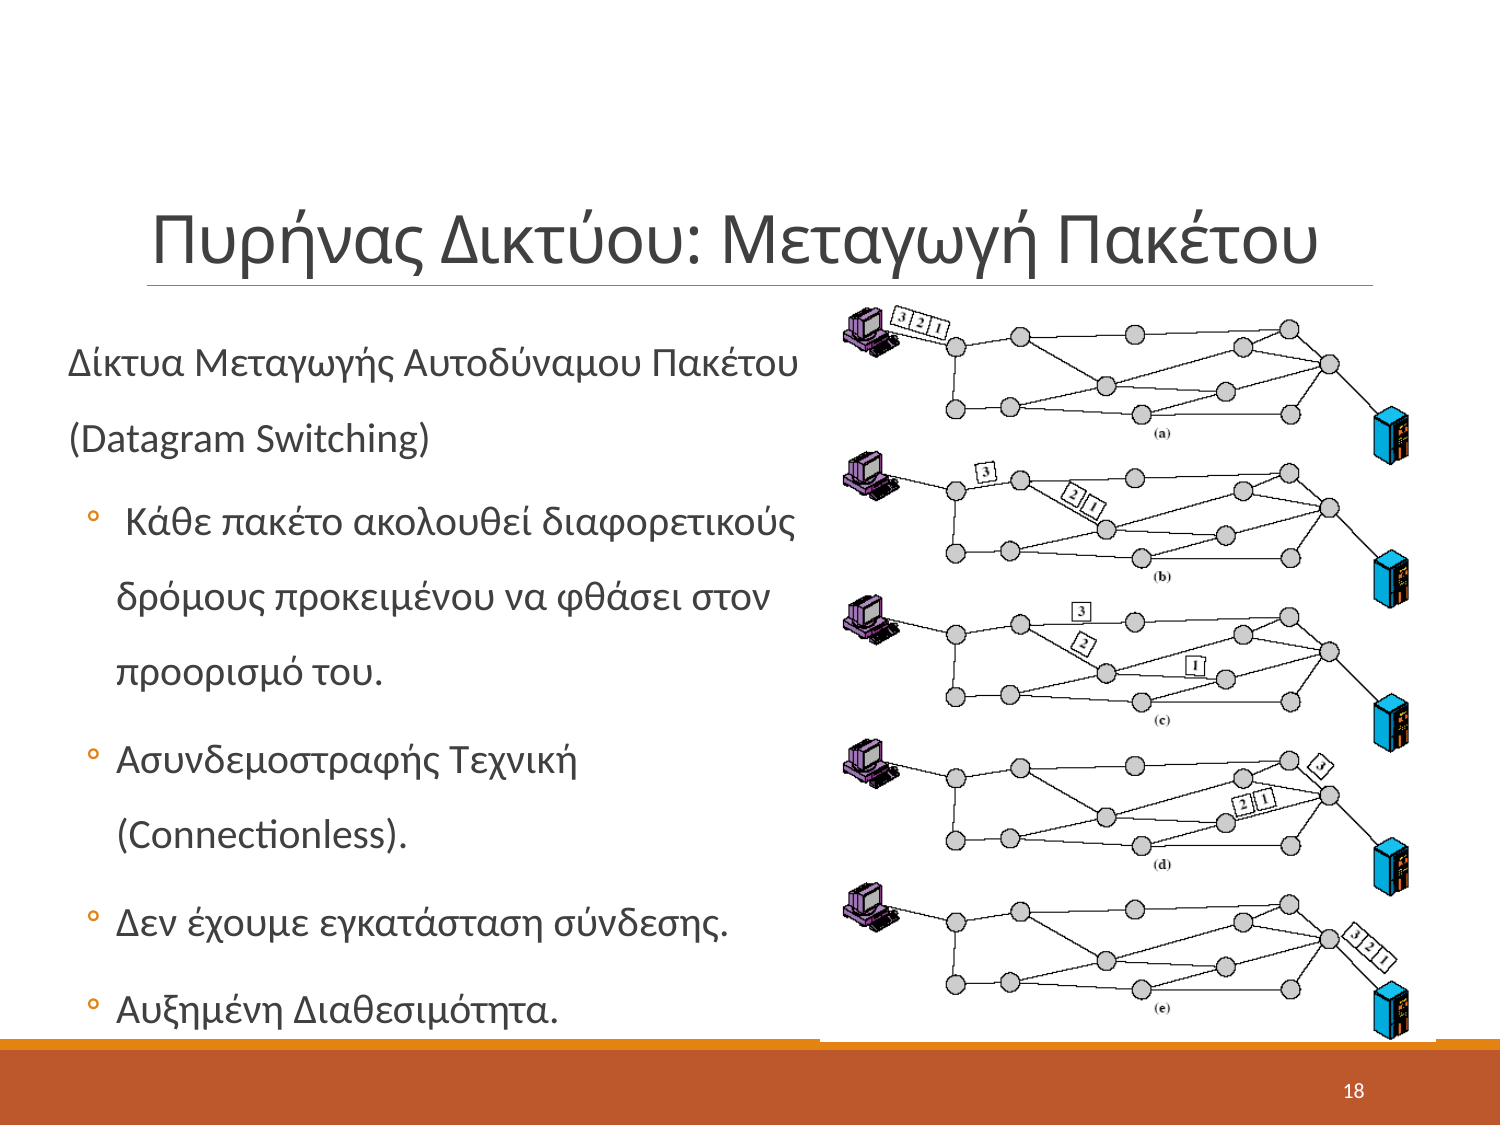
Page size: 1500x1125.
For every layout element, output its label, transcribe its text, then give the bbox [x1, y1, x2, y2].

list Δίκτυα Μεταγωγής Αυτοδύναμου Πακέτου (Datagram Switching) Κάθε πακέτο ακολουθεί διαφορετικούς δρόμους προκειμένου να φθάσει στον προορισμό του. Ασυνδεμοστραφής Τεχνική (Connectionless). Δεν έχουμε εγκατάσταση σύνδεσης. Αυξημένη Διαθεσιμότητα. [53, 302, 819, 1047]
slide_number 18 [1218, 1059, 1380, 1120]
title Πυρήνας Δικτύου: Μεταγωγή Πακέτου [135, 47, 1373, 285]
picture [820, 302, 1437, 1043]
